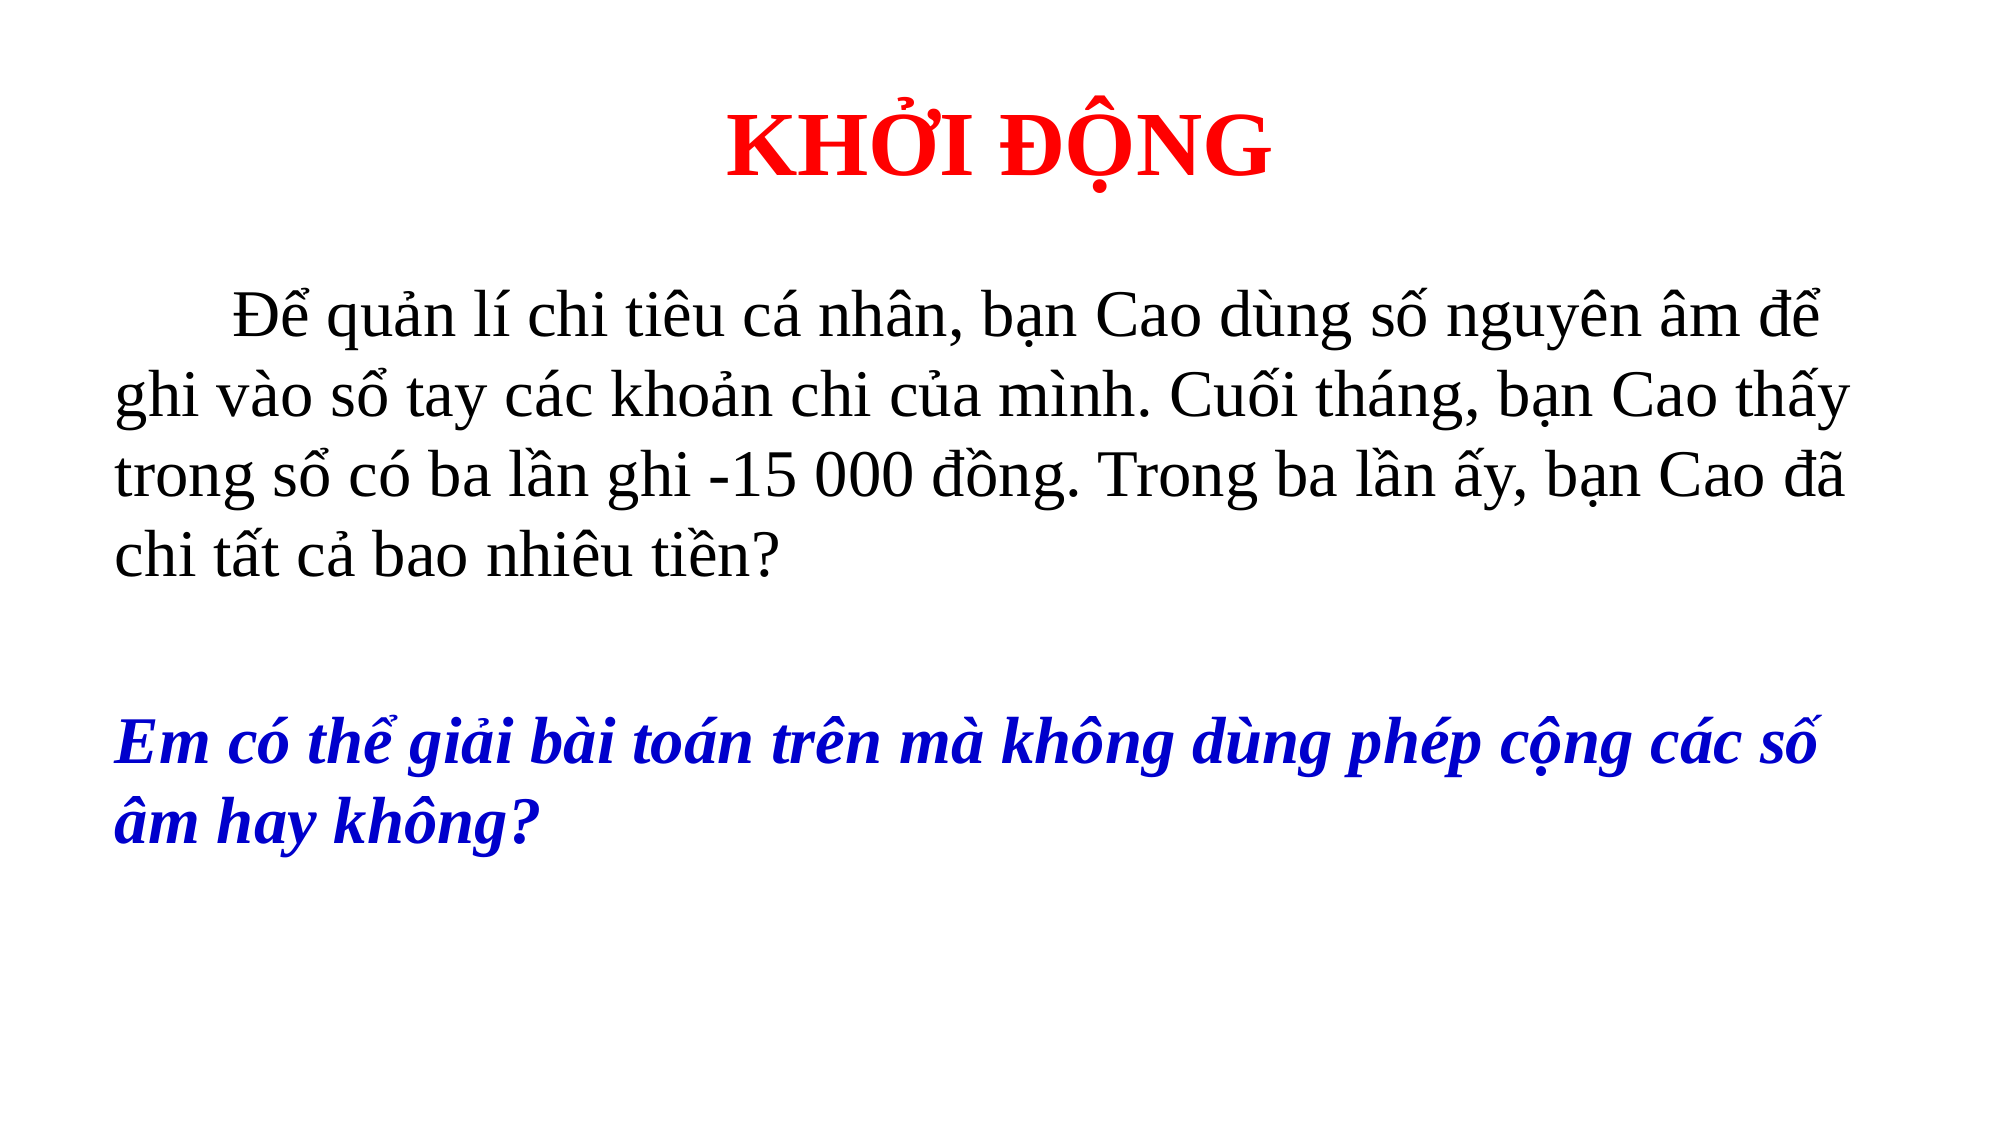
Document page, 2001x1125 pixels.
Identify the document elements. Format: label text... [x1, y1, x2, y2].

title KHỞI ĐỘNG [99, 45, 1900, 233]
list Để quản lí chi tiêu cá nhân, bạn Cao dùng số nguyên âm để ghi vào sổ tay các khoản chi của mình. Cuối tháng, bạn Cao thấy trong sổ có ba lần ghi -15 000 đồng. Trong ba lần ấy, bạn Cao đã chi tất cả bao nhiêu tiền? Em có thể giải bài toán trên mà không dùng phép cộng các số âm hay không? [99, 262, 1900, 1005]
